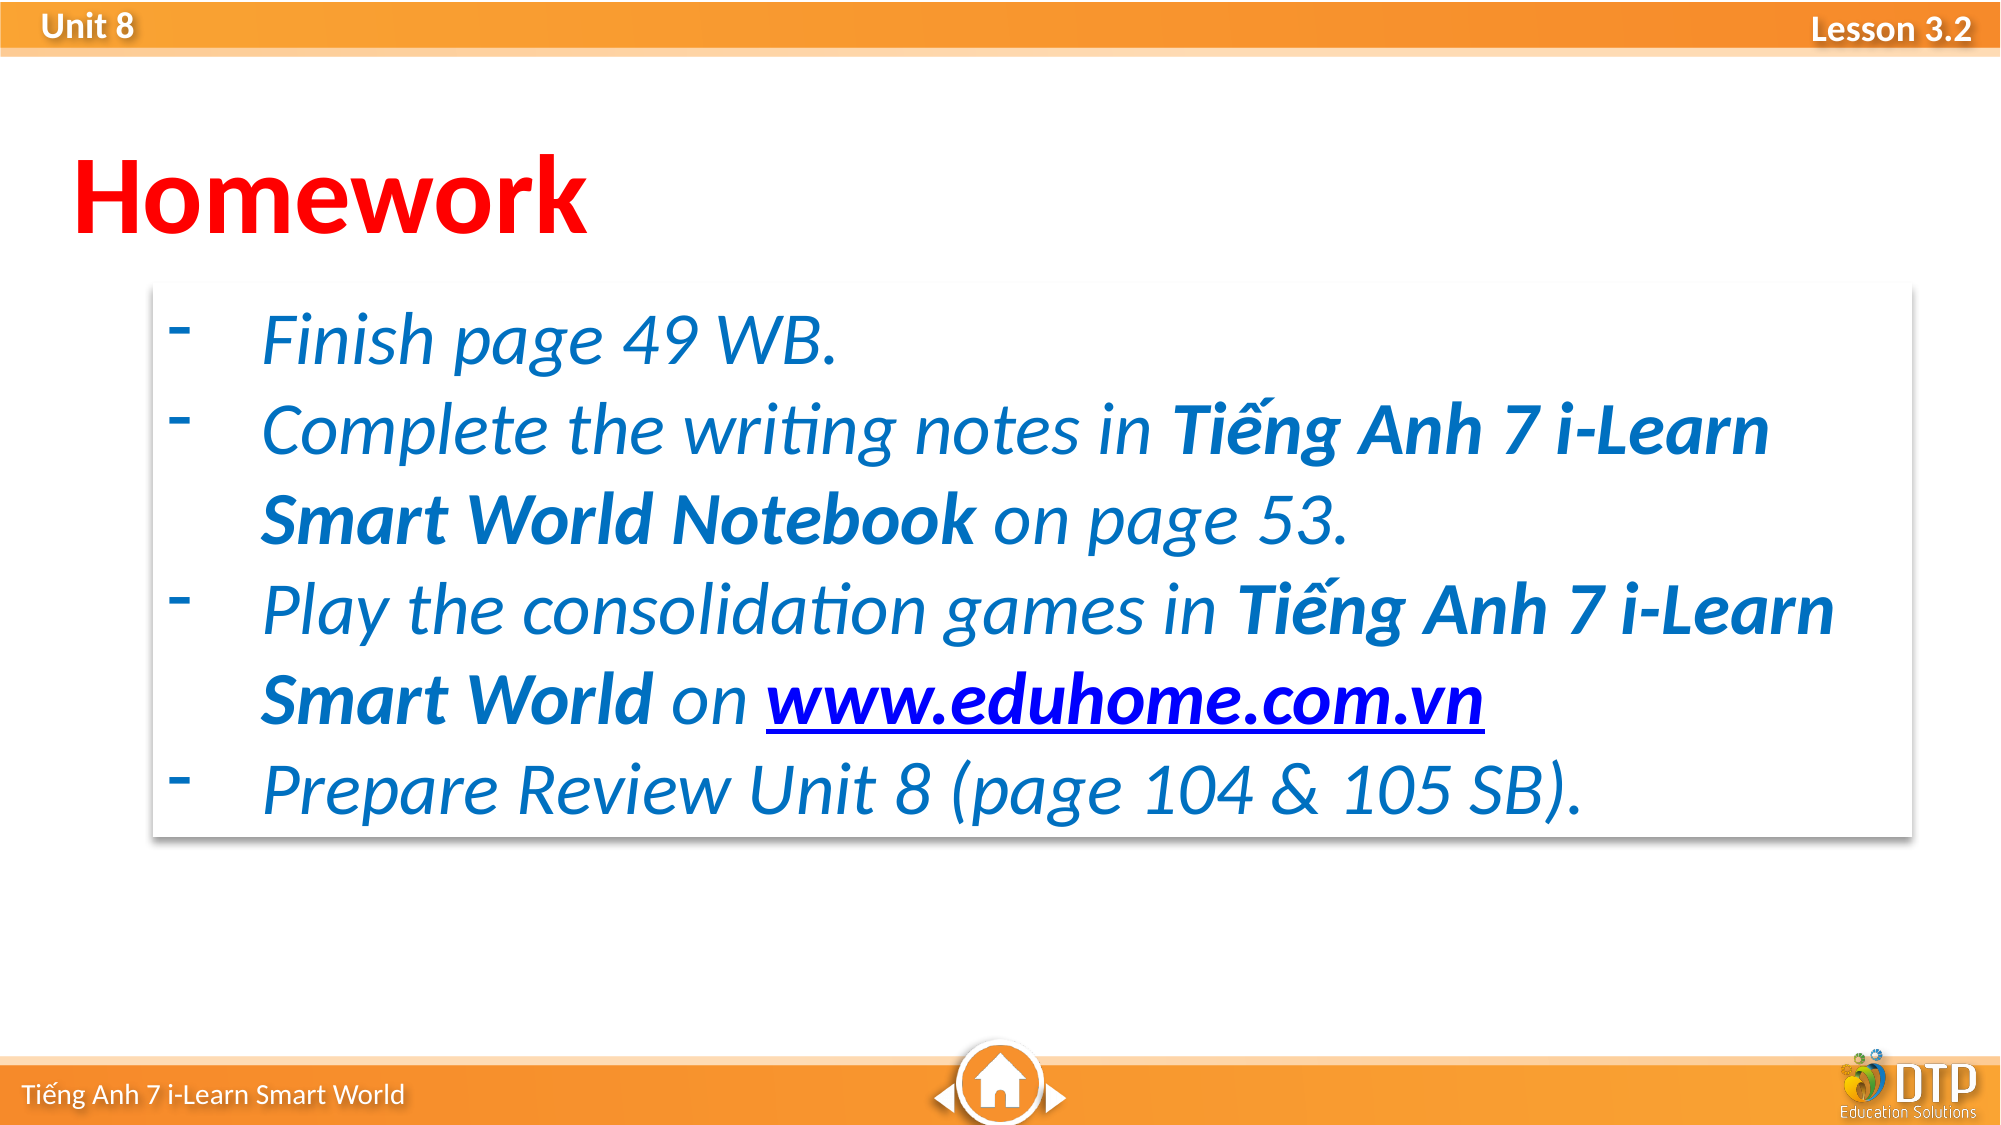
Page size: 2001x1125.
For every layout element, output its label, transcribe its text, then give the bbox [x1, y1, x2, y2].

text_box Homework [57, 113, 604, 264]
picture [0, 2, 2001, 1125]
text_box Finish page 49 WB. Complete the writing notes in Tiếng Anh 7 i-Learn Smart World Notebook on page 53. Play the consolidation games in Tiếng Anh 7 i-Learn Smart World on www.eduhome.com.vn Prepare Review Unit 8 (page 104 & 105 SB). [152, 282, 1913, 837]
